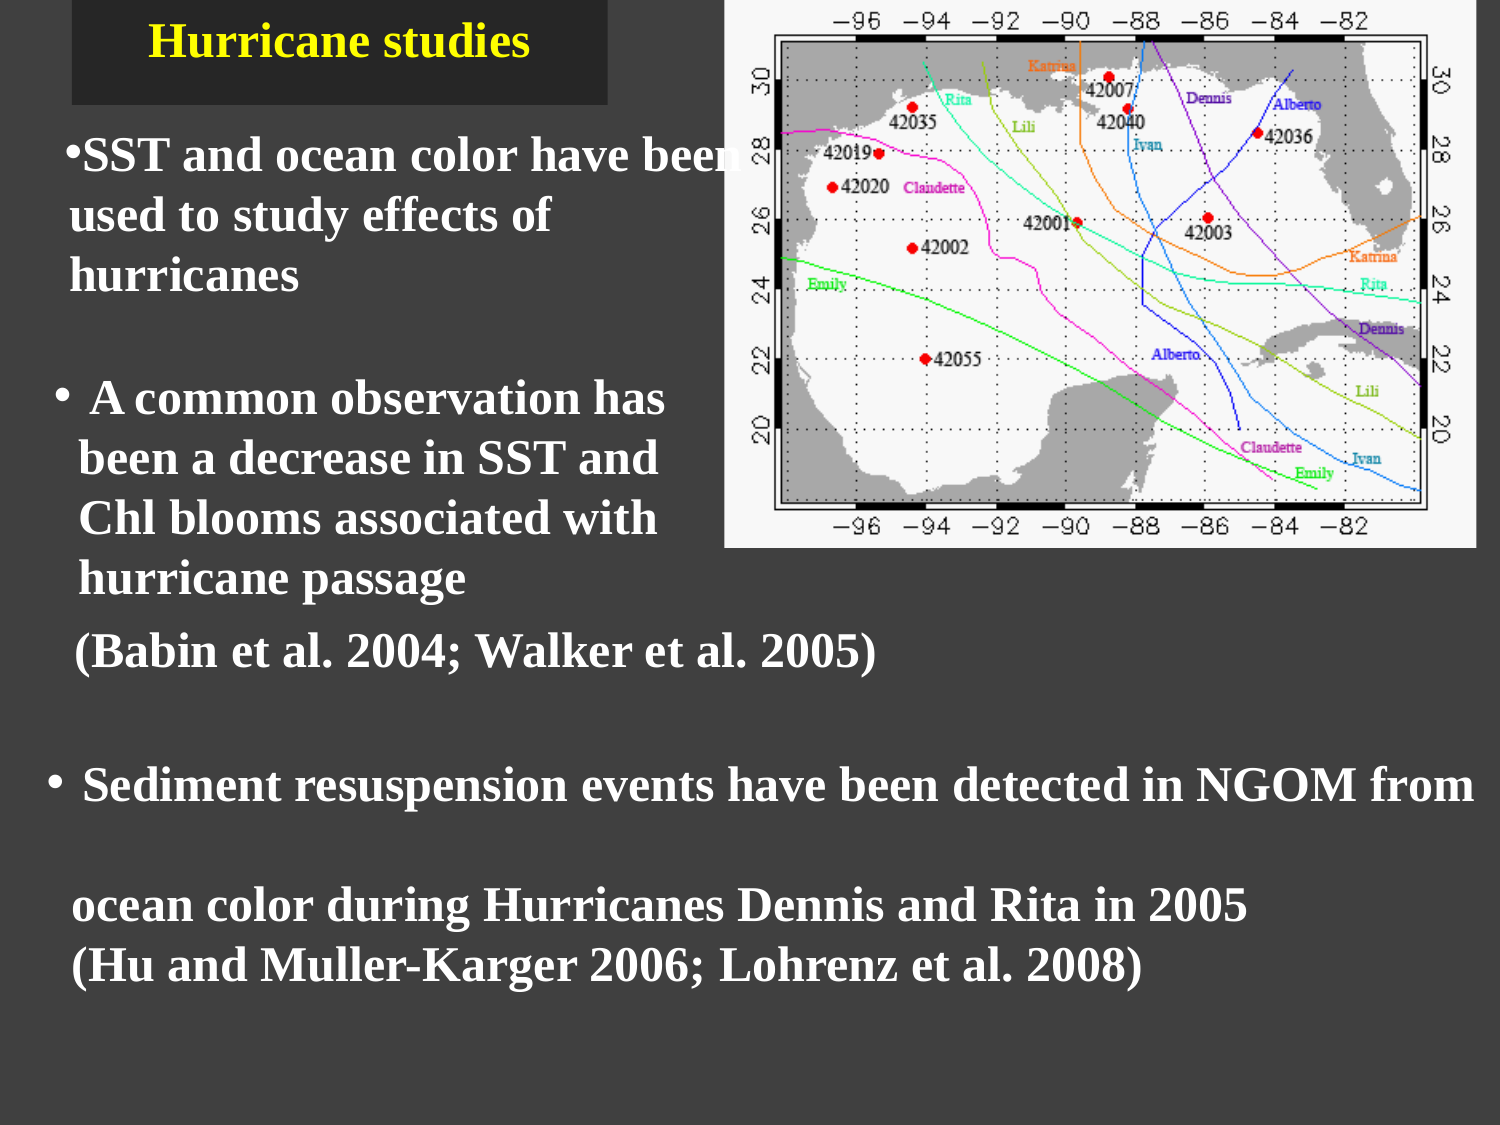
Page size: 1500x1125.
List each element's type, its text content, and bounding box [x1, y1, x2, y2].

text_box Hurricane studies [71, 0, 608, 105]
picture [724, 0, 1477, 548]
text_box Sediment resuspension events have been detected in NGOM from ocean color during Hurricanes Dennis and Rita in 2005 (Hu and Muller-Karger 2006; Lohrenz et al. 2008) [31, 743, 1500, 965]
text_box (Babin et al. 2004; Walker et al. 2005) [59, 610, 1200, 713]
text_box SST and ocean color have been used to study effects of hurricanes [29, 113, 719, 321]
text_box A common observation has been a decrease in SST and Chl blooms associated with hurricane passage [39, 357, 716, 618]
